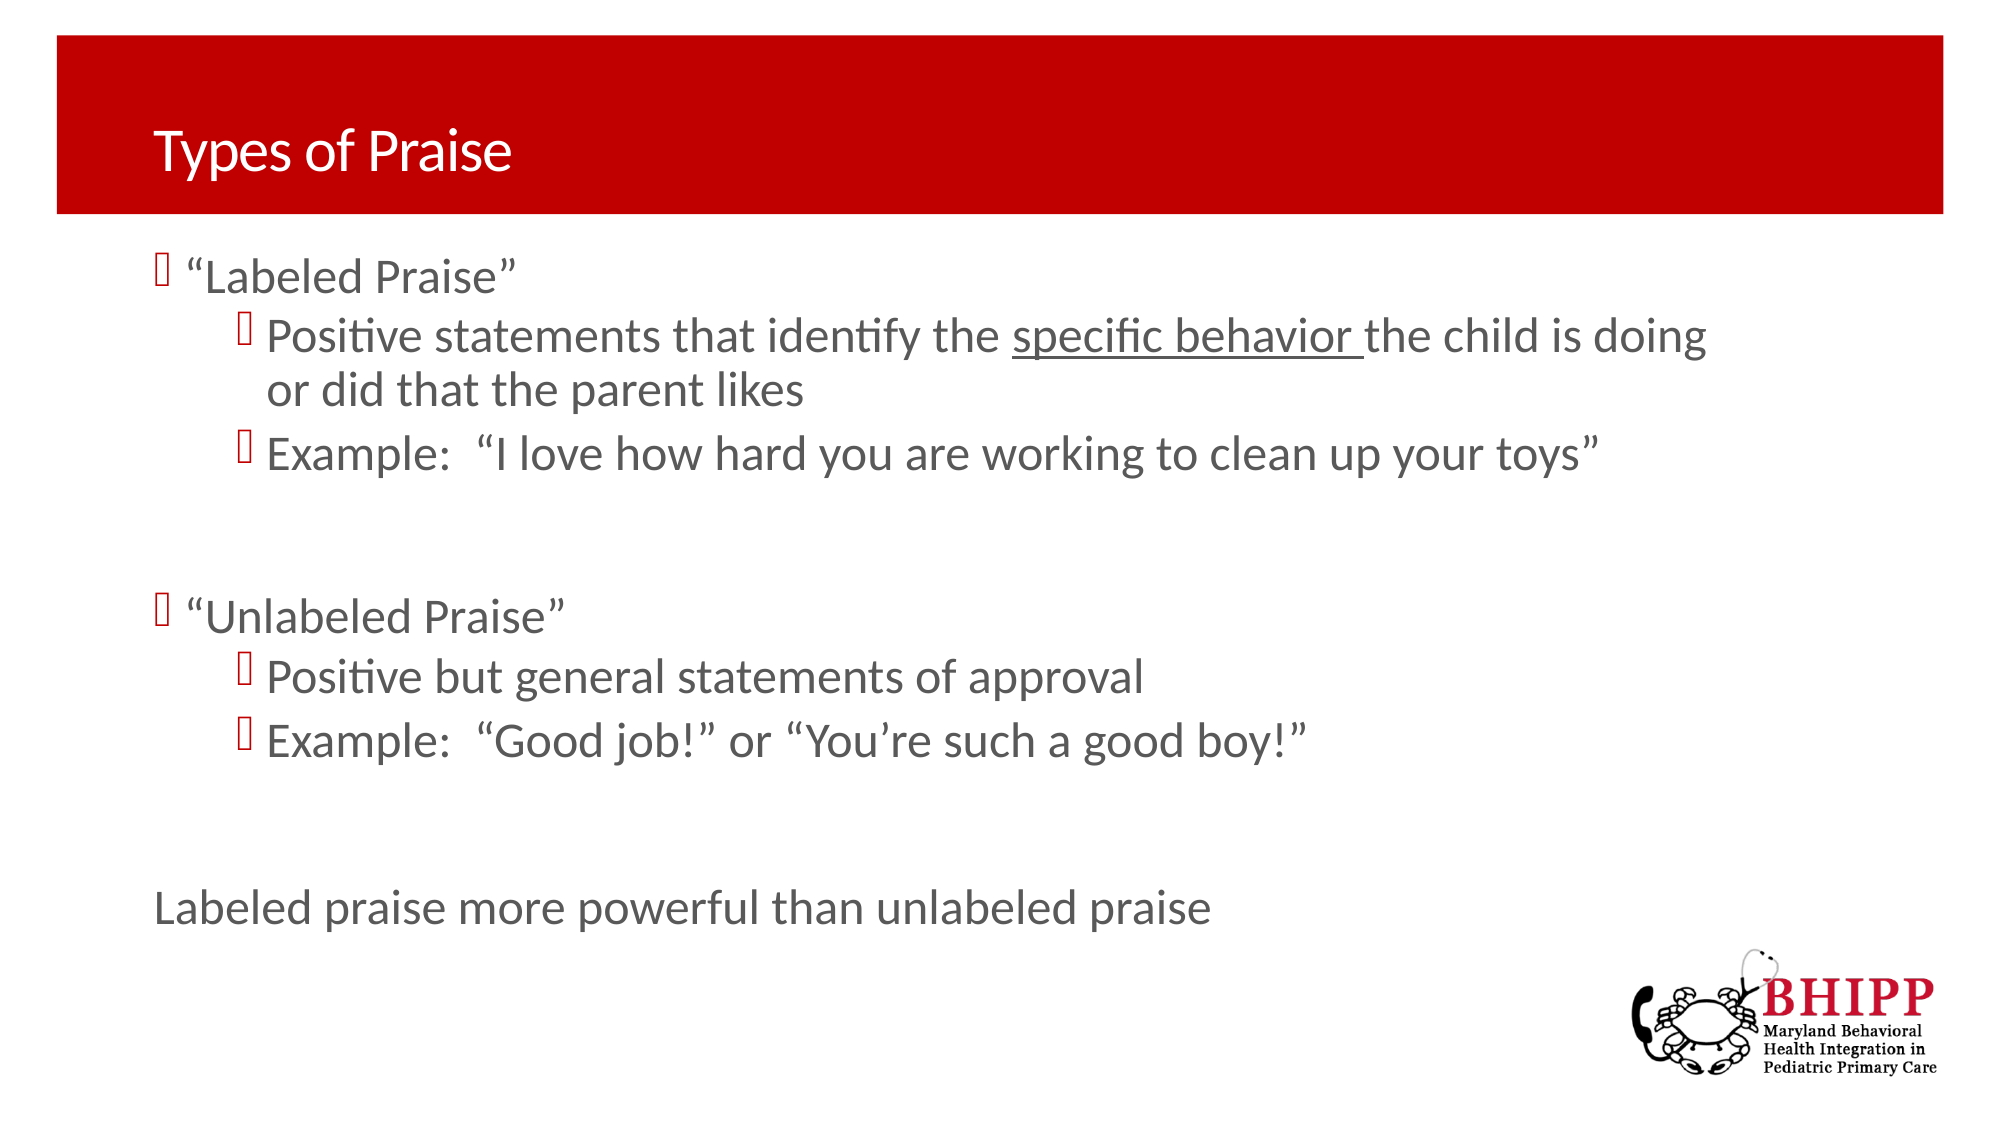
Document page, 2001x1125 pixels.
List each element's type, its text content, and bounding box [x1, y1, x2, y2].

picture [1602, 921, 1964, 1103]
list “Labeled Praise” Positive statements that identify the specific behavior the child is doing or did that the parent likes Example: “I love how hard you are working to clean up your toys” “Unlabeled Praise” Positive but general statements of approval Example: “Good job!” or “You’re such a good boy!” Labeled praise more powerful than unlabeled praise [138, 286, 1775, 1044]
title Types of Praise [138, 29, 1920, 273]
